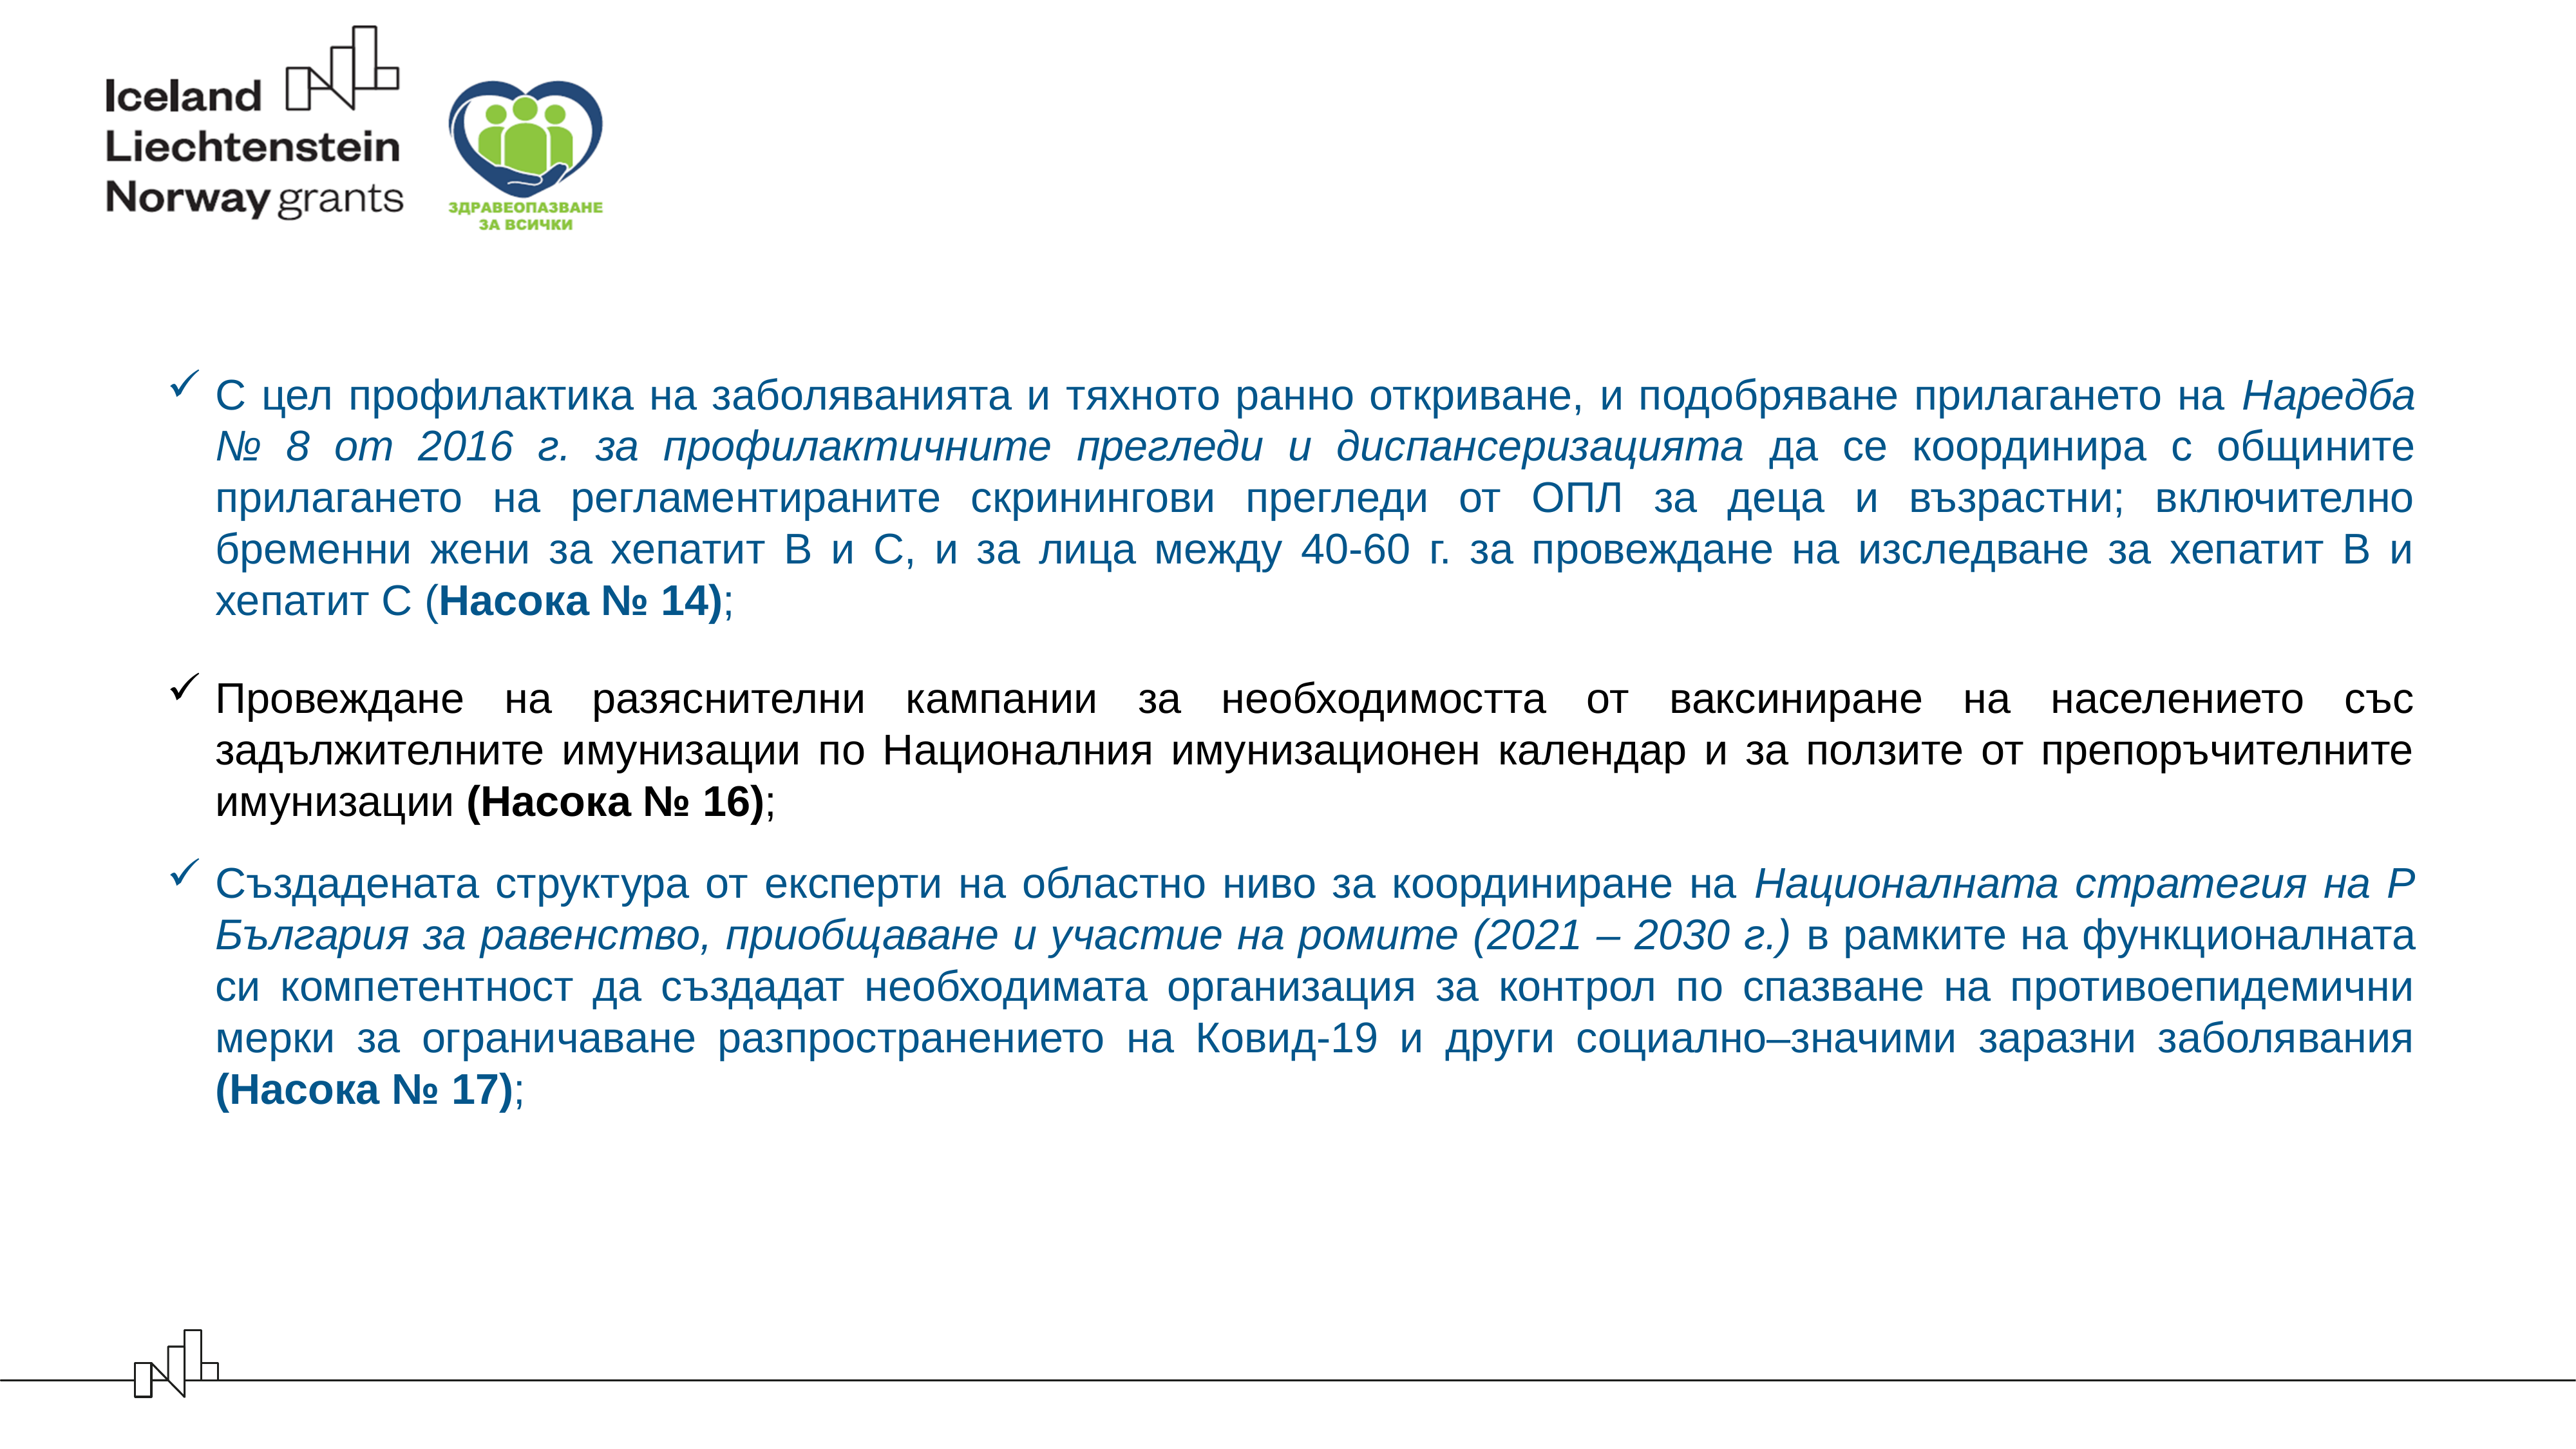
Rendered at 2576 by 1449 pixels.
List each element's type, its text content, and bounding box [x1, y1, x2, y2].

picture [0, 0, 696, 246]
text_box С цел профилактика на заболяванията и тяхното ранно откриване, и подобряване прилагането на Наредба № 8 от 2016 г. за профилактичните прегледи и диспансеризацията да се координира с общините прилагането на регламентираните скринингови прегледи от ОПЛ за деца и възрастни; включително бременни жени за хепатит В и С, и за лица между 40-60 г. за провеждане на изследване за хепатит В и хепатит С (Насока № 14); [157, 245, 2426, 629]
text_box Създадената структура от експерти на областно ниво за координиране на Националната стратегия на Р България за равенство, приобщаване и участие на ромите (2021 – 2030 г.) в рамките на функционалната си компетентност да създадат необходимата организация за контрол по спазване на противоепидемични мерки за ограничаване разпространението на Ковид-19 и други социално–значими заразни заболявания (Насока № 17); [157, 850, 2426, 1118]
text_box Провеждане на разяснителни кампании за необходимостта от ваксиниране на населението със задължителните имунизации по Националния имунизационен календар и за ползите от препоръчителните имунизации (Насока № 16); [157, 665, 2426, 829]
